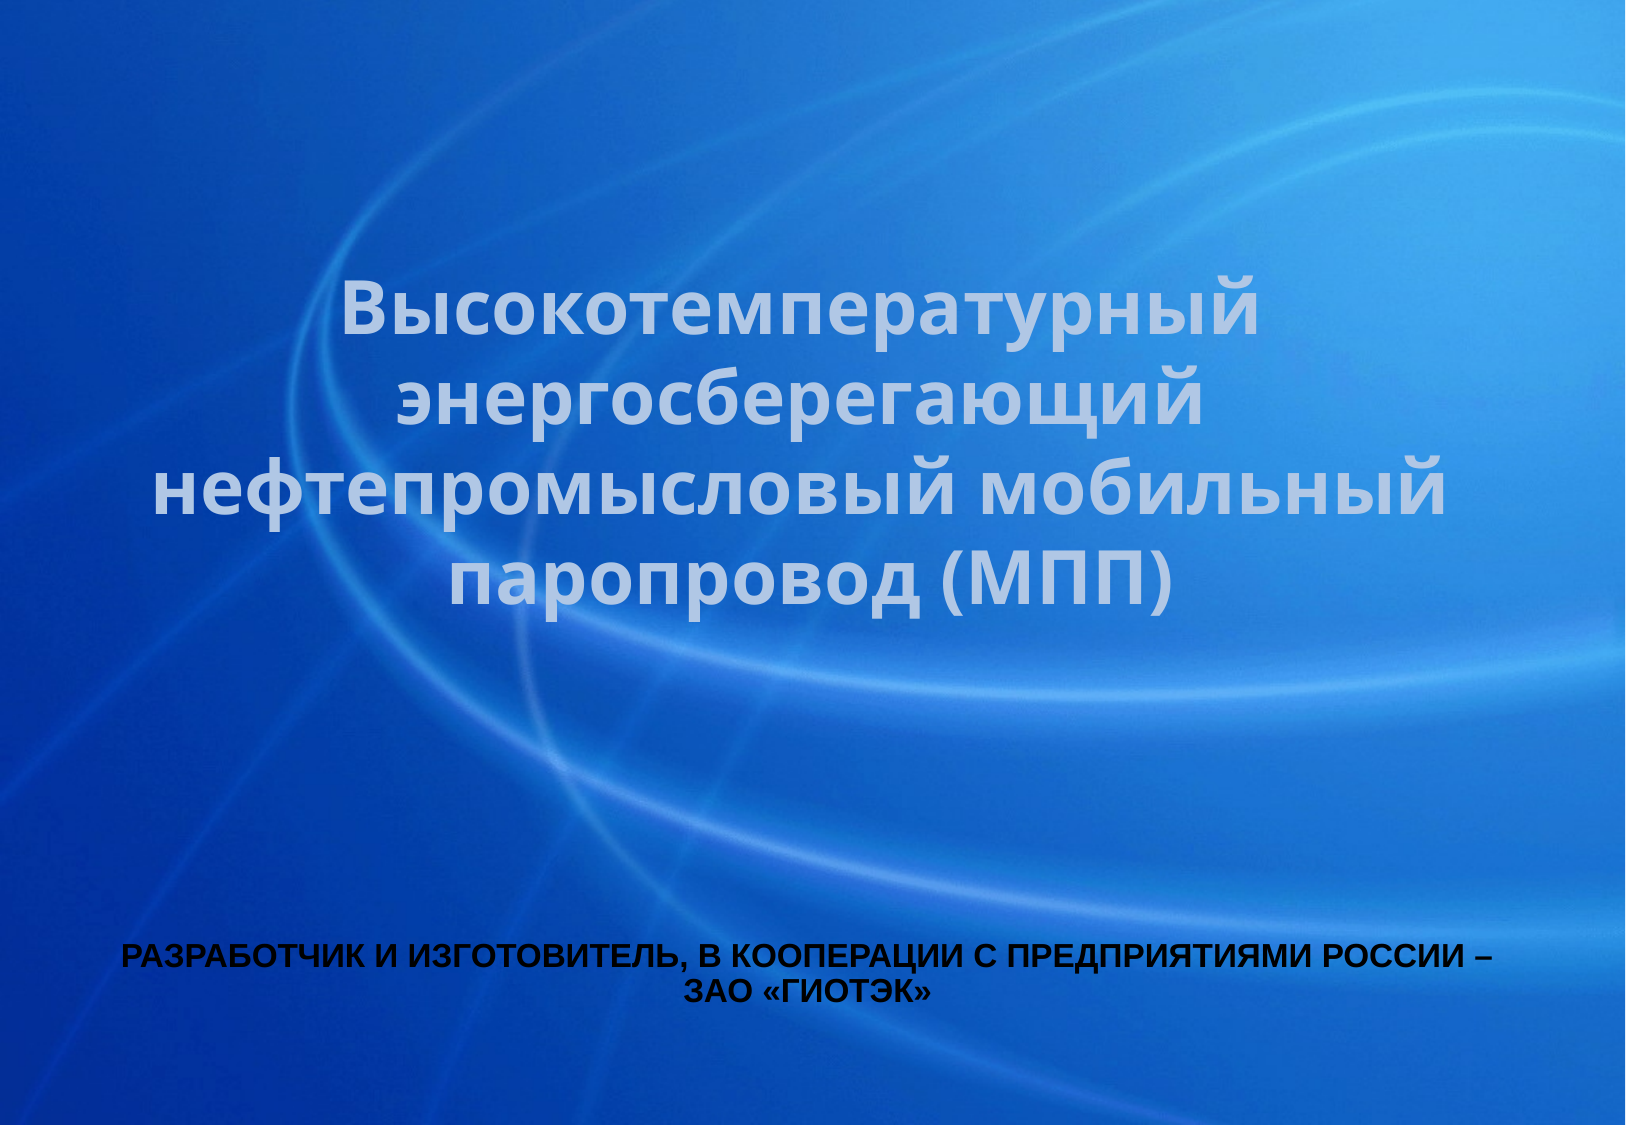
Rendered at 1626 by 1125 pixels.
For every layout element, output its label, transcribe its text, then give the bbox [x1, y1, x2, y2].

subtitle РАЗРАБОТЧИК И ИЗГОТОВИТЕЛЬ, В КООПЕРАЦИИ С ПРЕДПРИЯТИЯМИ РОССИИ – ЗАО «ГИОТЭК» [0, 930, 1625, 1039]
text_box Высокотемпературный энергосберегающий нефтепромысловый мобильный паропровод (МПП) [135, 251, 1486, 627]
picture [0, 0, 1626, 1125]
